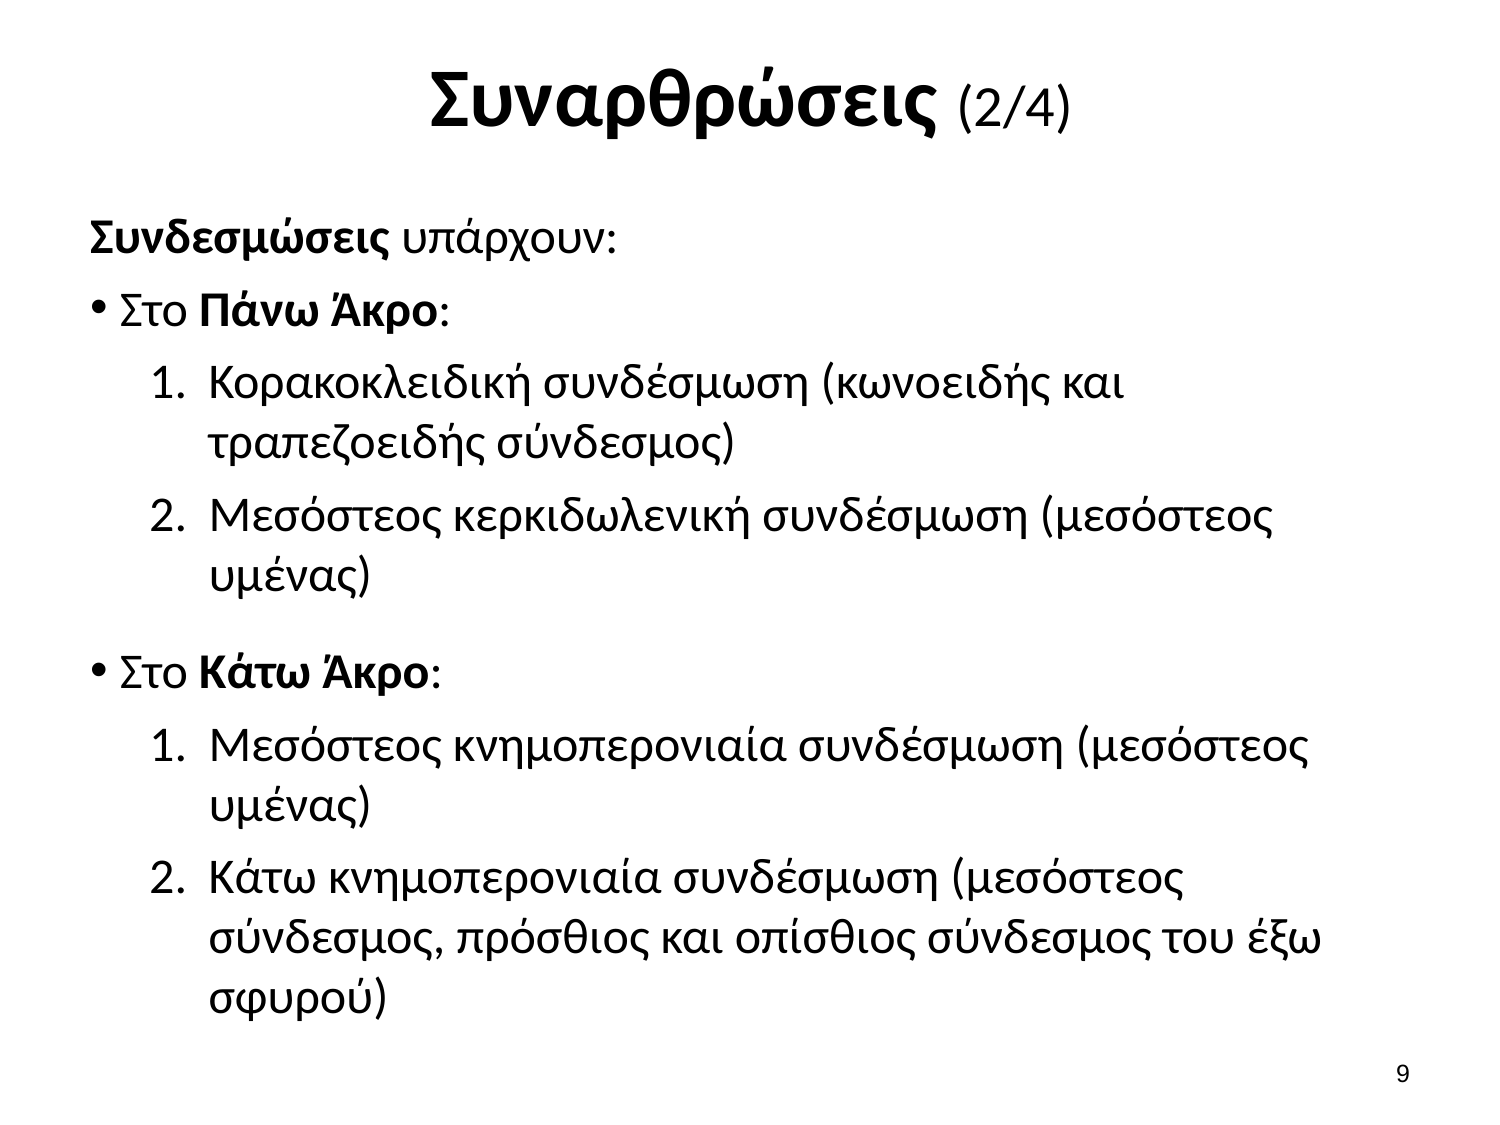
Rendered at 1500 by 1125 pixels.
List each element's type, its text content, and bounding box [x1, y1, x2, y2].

title Συναρθρώσεις (2/4) [76, 19, 1427, 169]
list Συνδεσμώσεις υπάρχουν: Στο Πάνω Άκρο: Κορακοκλειδική συνδέσμωση (κωνοειδής και τραπεζοειδής σύνδεσμος) Μεσόστεος κερκιδωλενική συνδέσμωση (μεσόστεος υμένας) Στο Κάτω Άκρο: Μεσόστεος κνημοπερονιαία συνδέσμωση (μεσόστεος υμένας) Κάτω κνημοπερονιαία συνδέσμωση (μεσόστεος σύνδεσμος, πρόσθιος και οπίσθιος σύνδεσμος του έξω σφυρού) [75, 196, 1425, 1024]
slide_number 8 [1074, 1042, 1425, 1103]
